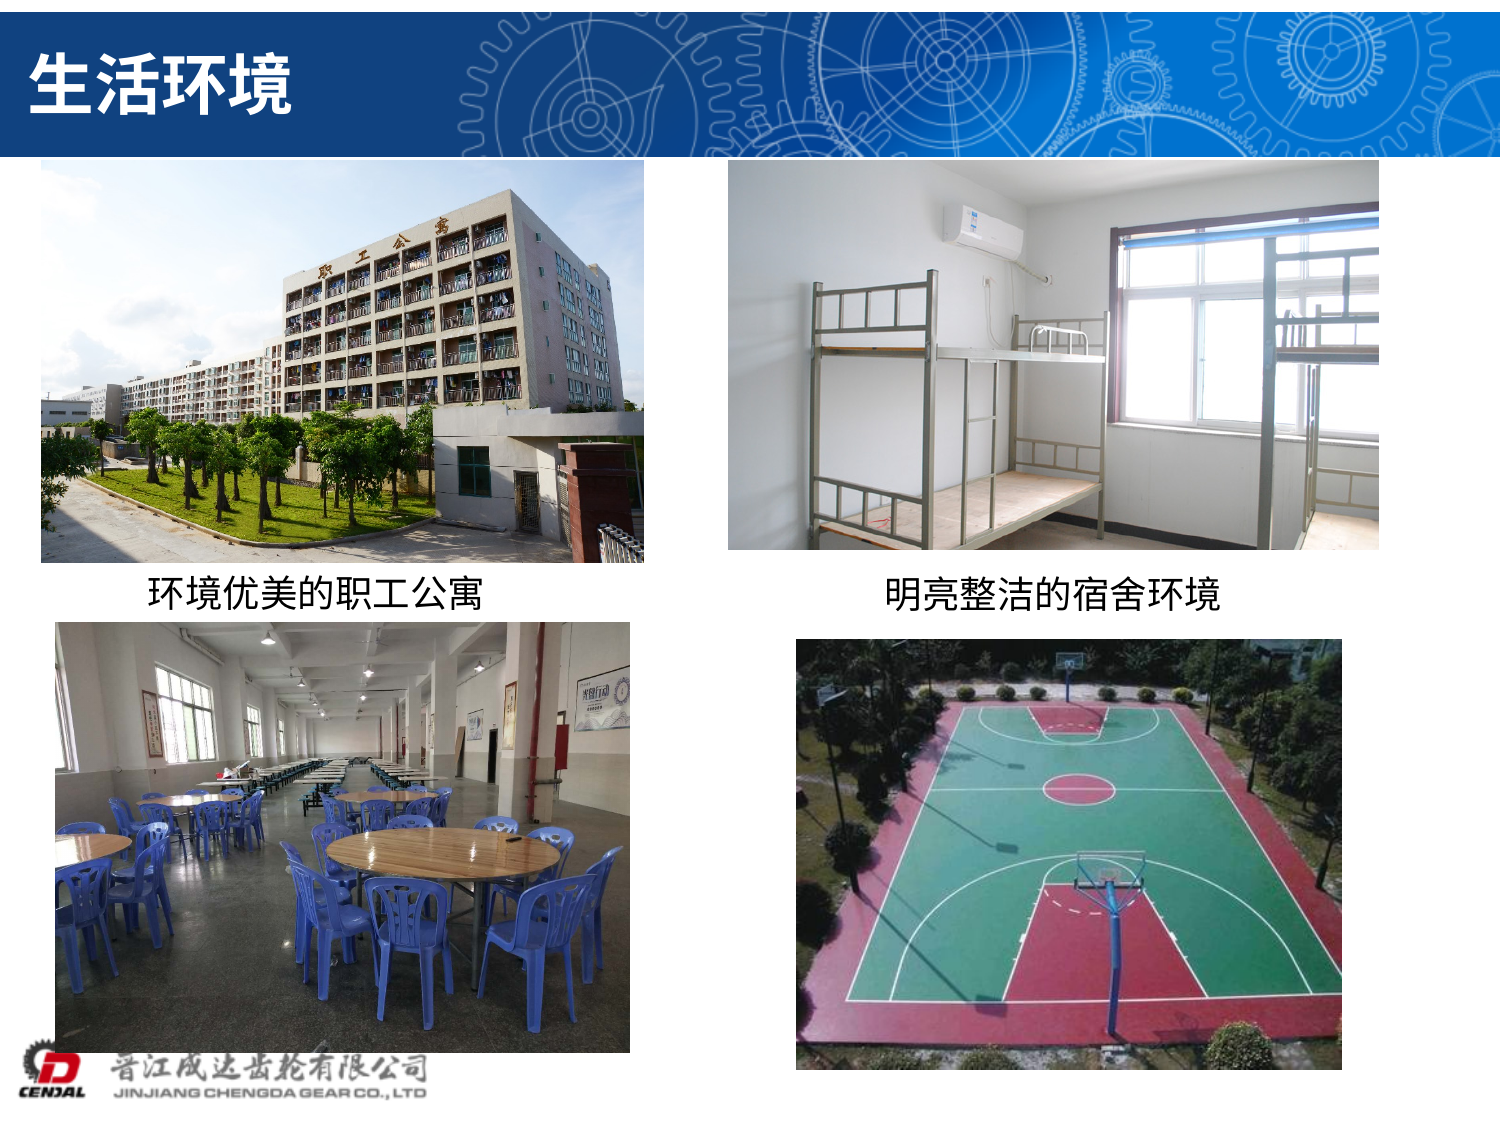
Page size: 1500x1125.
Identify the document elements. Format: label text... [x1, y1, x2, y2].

text_box 明亮整洁的宿舍环境 [870, 563, 1238, 624]
picture [728, 160, 1379, 551]
picture [41, 160, 644, 563]
picture [12, 621, 630, 1102]
picture [796, 639, 1343, 1071]
text_box 生活环境 [12, 35, 1292, 130]
text_box 环境优美的职工公寓 [132, 571, 501, 620]
picture [0, 12, 1500, 157]
